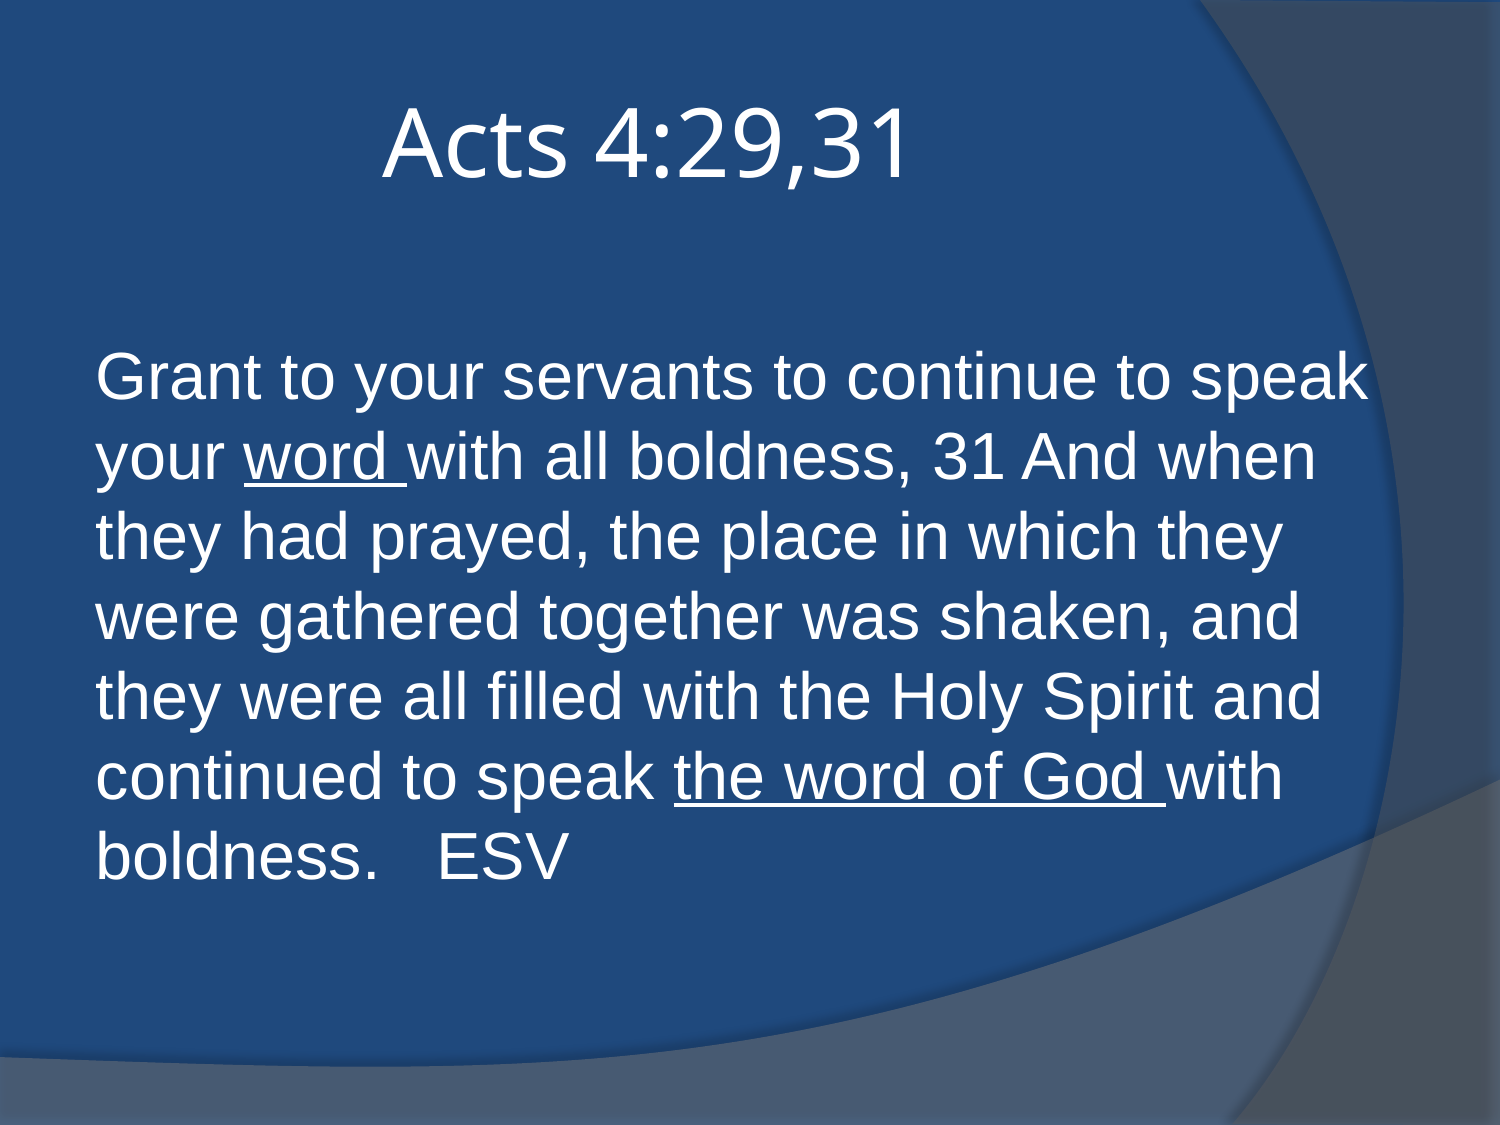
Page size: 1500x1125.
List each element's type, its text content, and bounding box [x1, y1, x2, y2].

title Acts 4:29,31 [75, 45, 1375, 233]
list Grant to your servants to continue to speak your word with all boldness, 31 And when they had prayed, the place in which they were gathered together was shaken, and they were all filled with the Holy Spirit and continued to speak the word of God with boldness. ESV [75, 324, 1413, 1068]
